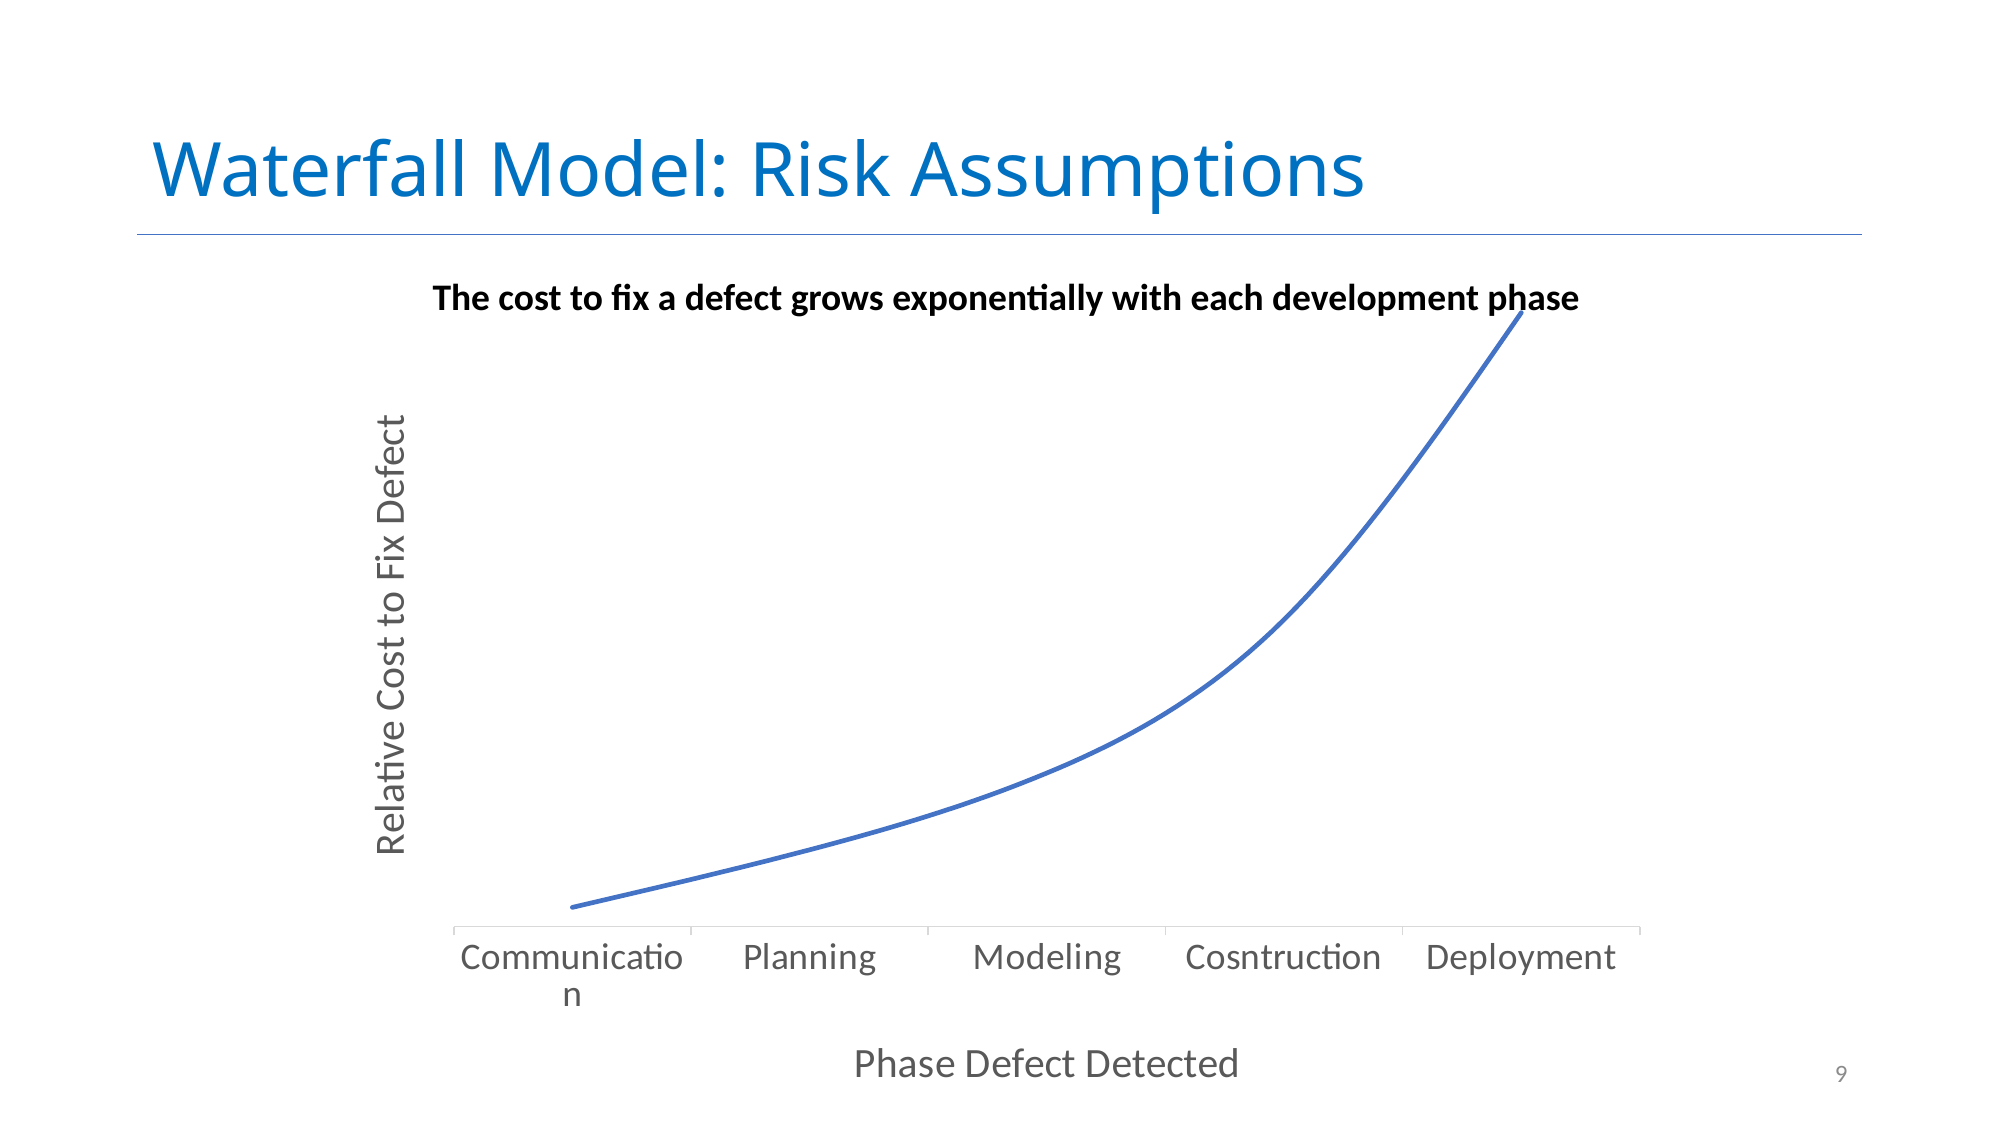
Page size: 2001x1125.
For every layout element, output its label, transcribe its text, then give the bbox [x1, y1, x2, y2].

slide_number 9 [1667, 1042, 1863, 1103]
chart [333, 237, 1667, 1125]
text_box The cost to fix a defect grows exponentially with each development phase [416, 219, 1584, 237]
title Waterfall Model: Risk Assumptions [137, 3, 1863, 221]
